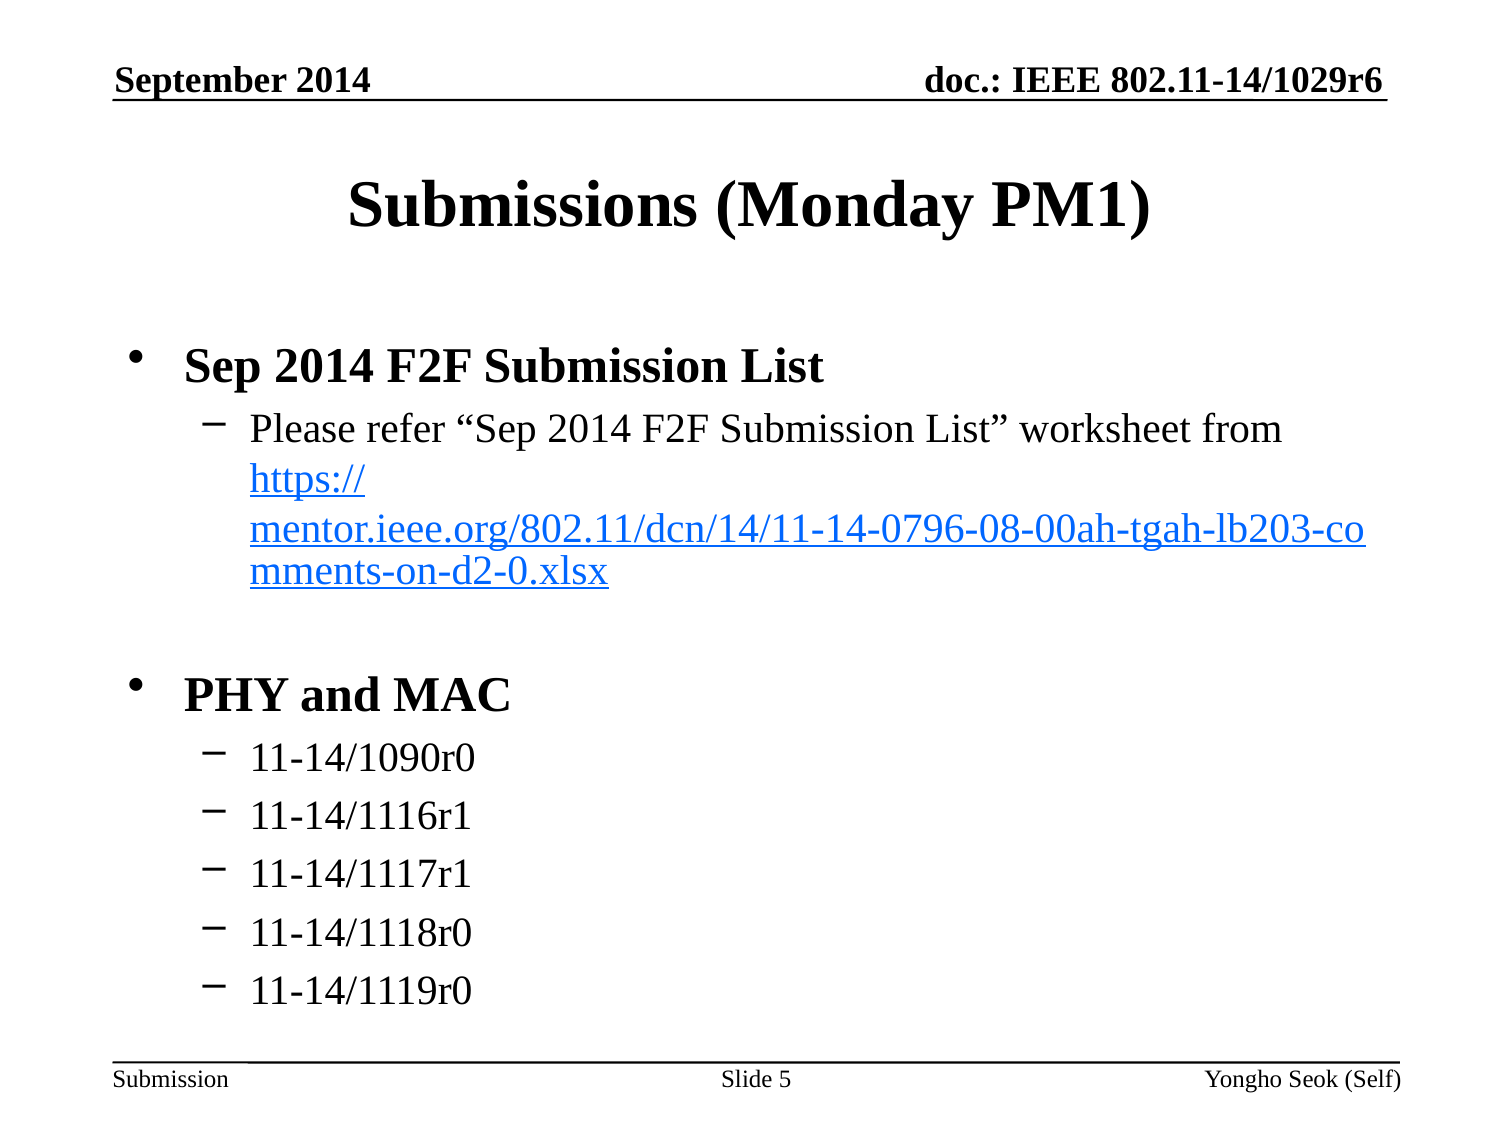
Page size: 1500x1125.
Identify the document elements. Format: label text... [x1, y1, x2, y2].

footer Yongho Seok (Self) [1201, 1061, 1402, 1093]
list Sep 2014 F2F Submission List Please refer “Sep 2014 F2F Submission List” worksheet from https://mentor.ieee.org/802.11/dcn/14/11-14-0796-08-00ah-tgah-lb203-comments-on-d2-0.xlsx PHY and MAC 11-14/1090r0 11-14/1116r1 11-14/1117r1 11-14/1118r0 11-14/1119r0 [112, 324, 1388, 1001]
slide_number Slide 5 [712, 1061, 800, 1093]
title Submissions (Monday PM1) [112, 112, 1388, 288]
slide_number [114, 54, 374, 101]
